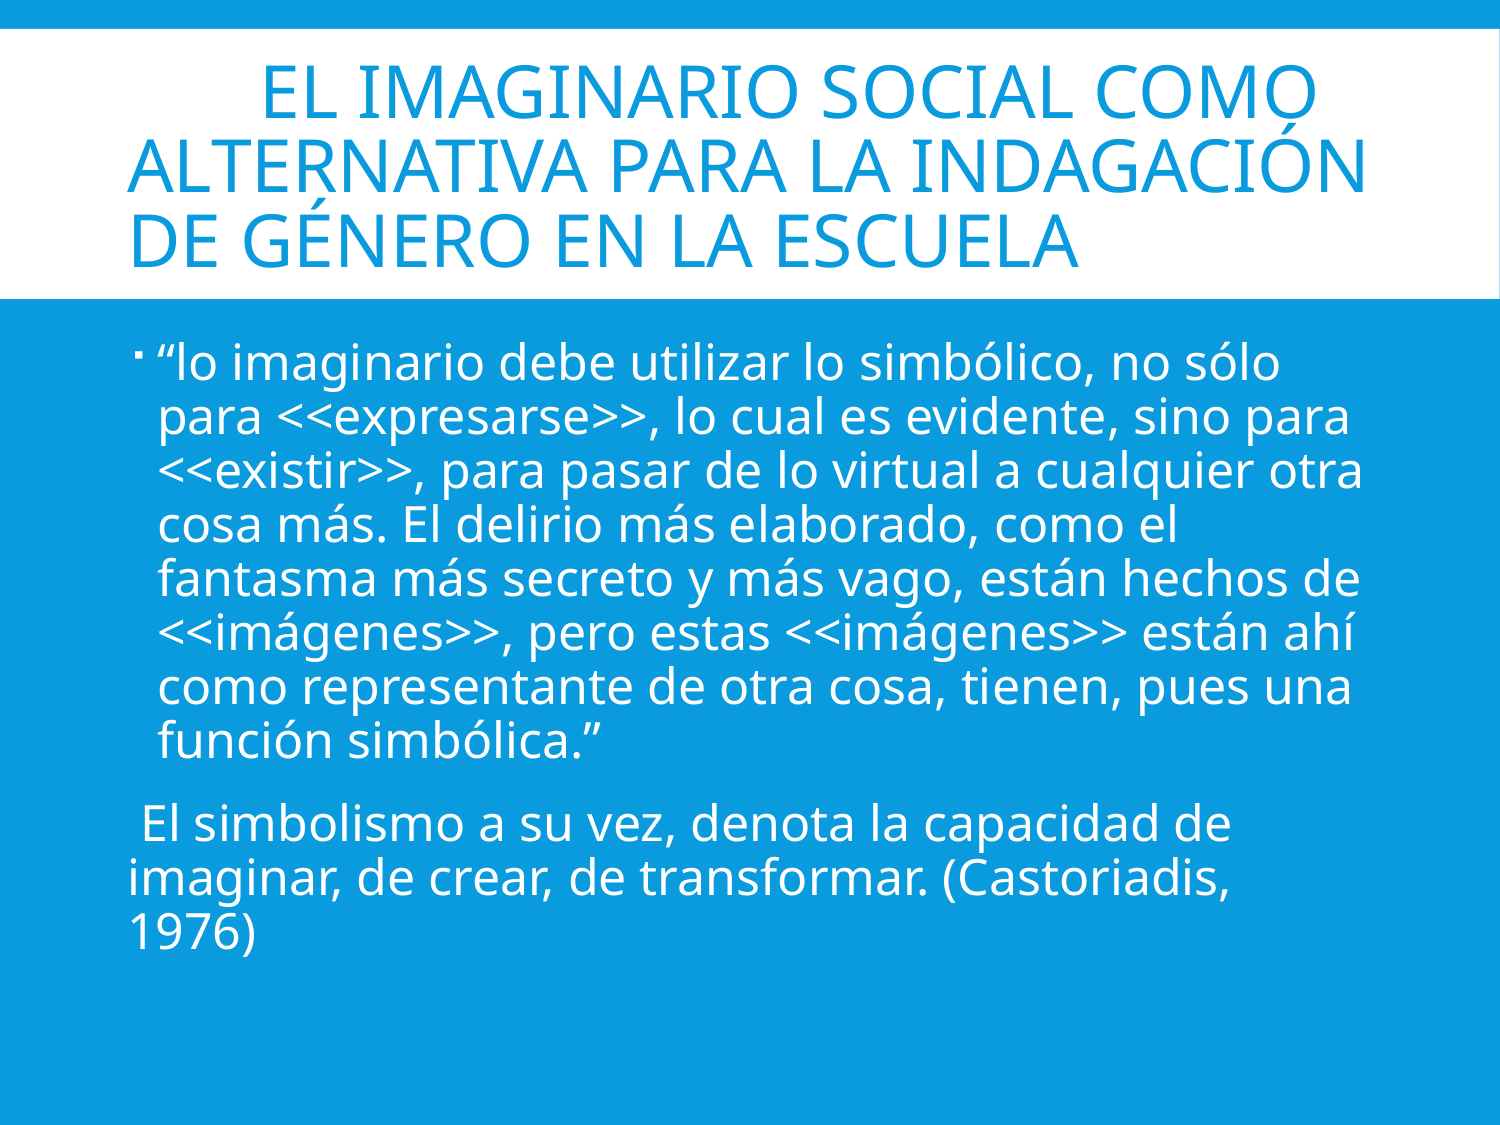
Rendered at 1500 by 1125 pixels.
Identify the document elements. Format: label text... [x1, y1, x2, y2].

list “lo imaginario debe utilizar lo simbólico, no sólo para <<expresarse>>, lo cual es evidente, sino para <<existir>>, para pasar de lo virtual a cualquier otra cosa más. El delirio más elaborado, como el fantasma más secreto y más vago, están hechos de <<imágenes>>, pero estas <<imágenes>> están ahí como representante de otra cosa, tienen, pues una función simbólica.” El simbolismo a su vez, denota la capacidad de imaginar, de crear, de transformar. (Castoriadis, 1976) [112, 329, 1388, 1020]
title el imaginario social como alternativa para la indagación de género en la escuela [112, 46, 1388, 295]
